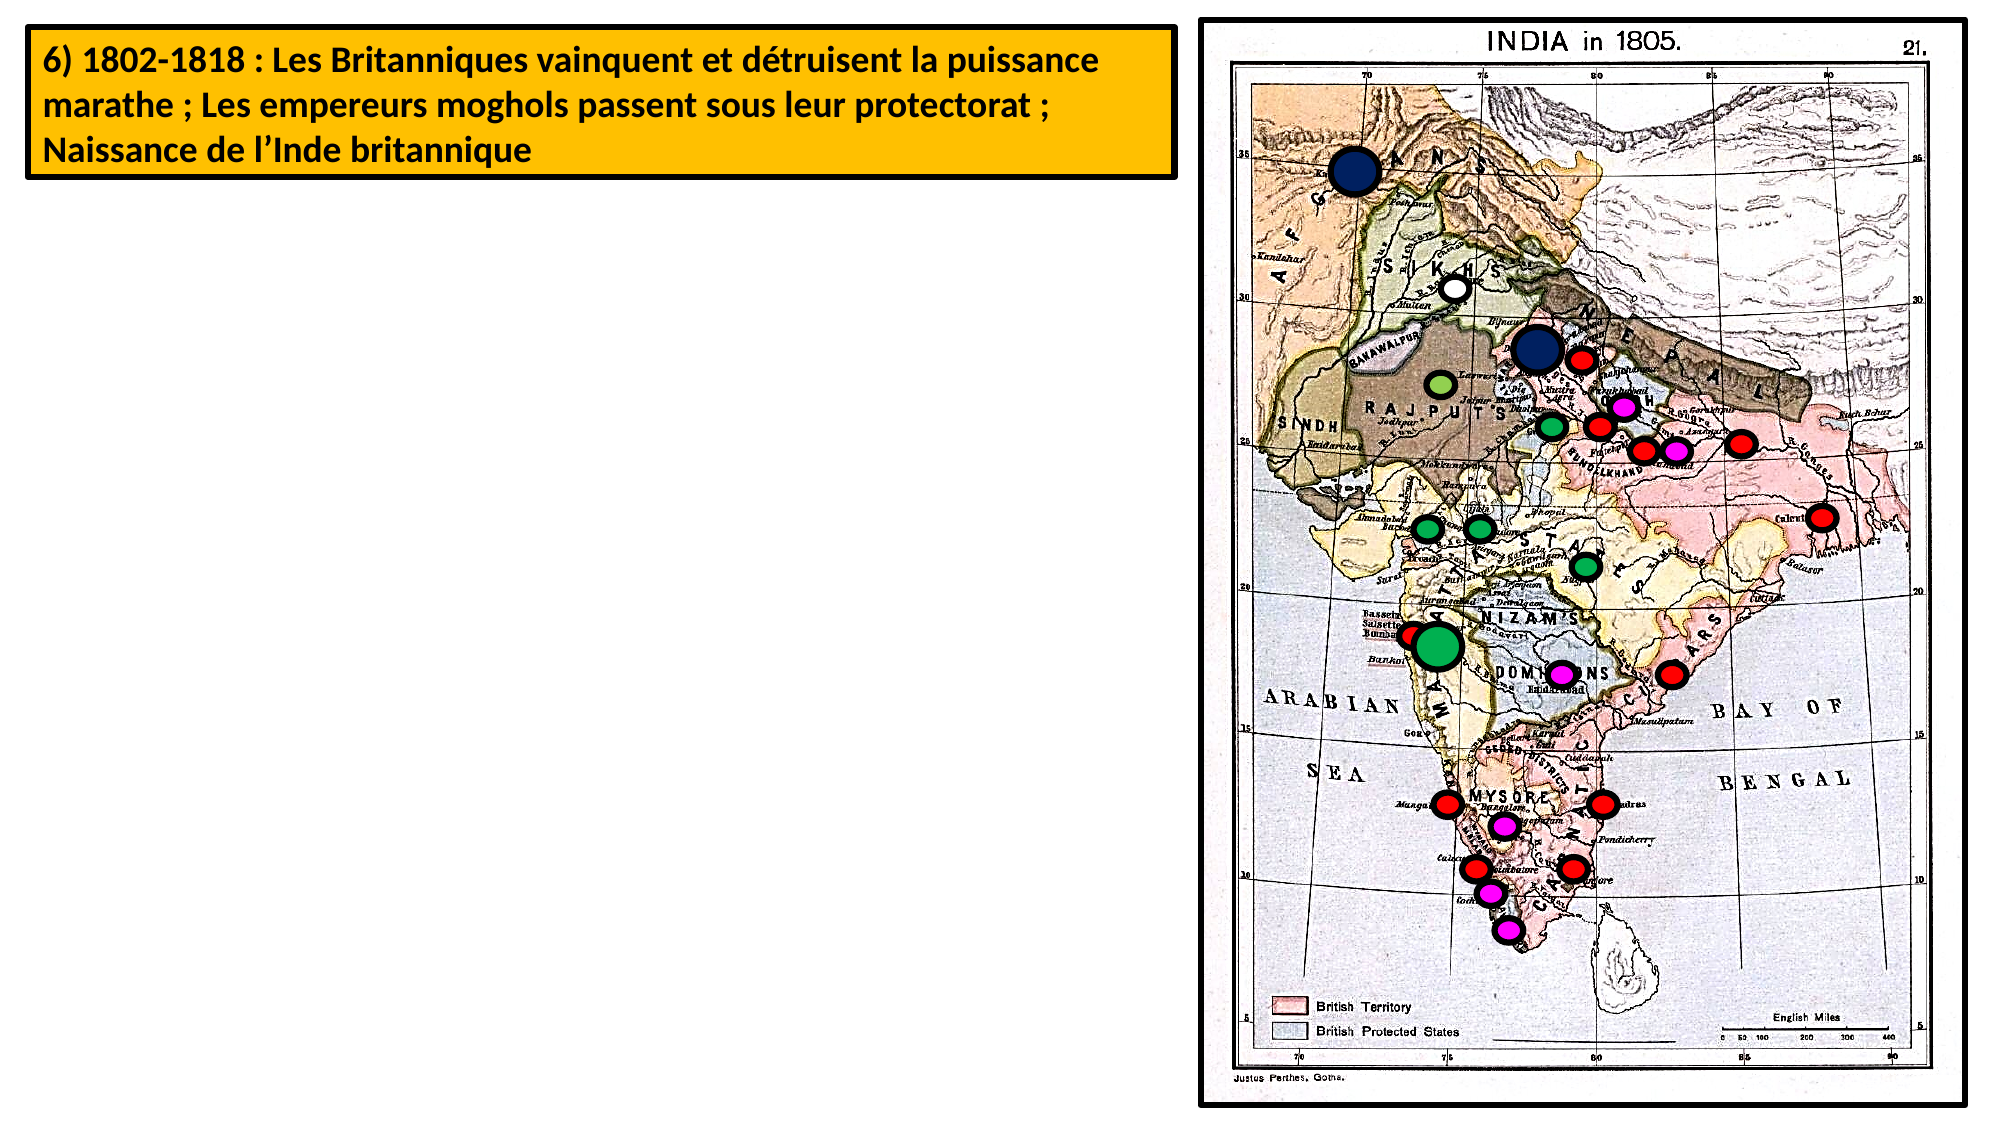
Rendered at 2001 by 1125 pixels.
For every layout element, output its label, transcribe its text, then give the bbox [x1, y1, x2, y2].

picture [1203, 22, 1963, 1103]
text_box 6) 1802-1818 : Les Britanniques vainquent et détruisent la puissance marathe ; Les empereurs moghols passent sous leur protectorat ; Naissance de l’Inde britannique [27, 27, 1175, 177]
